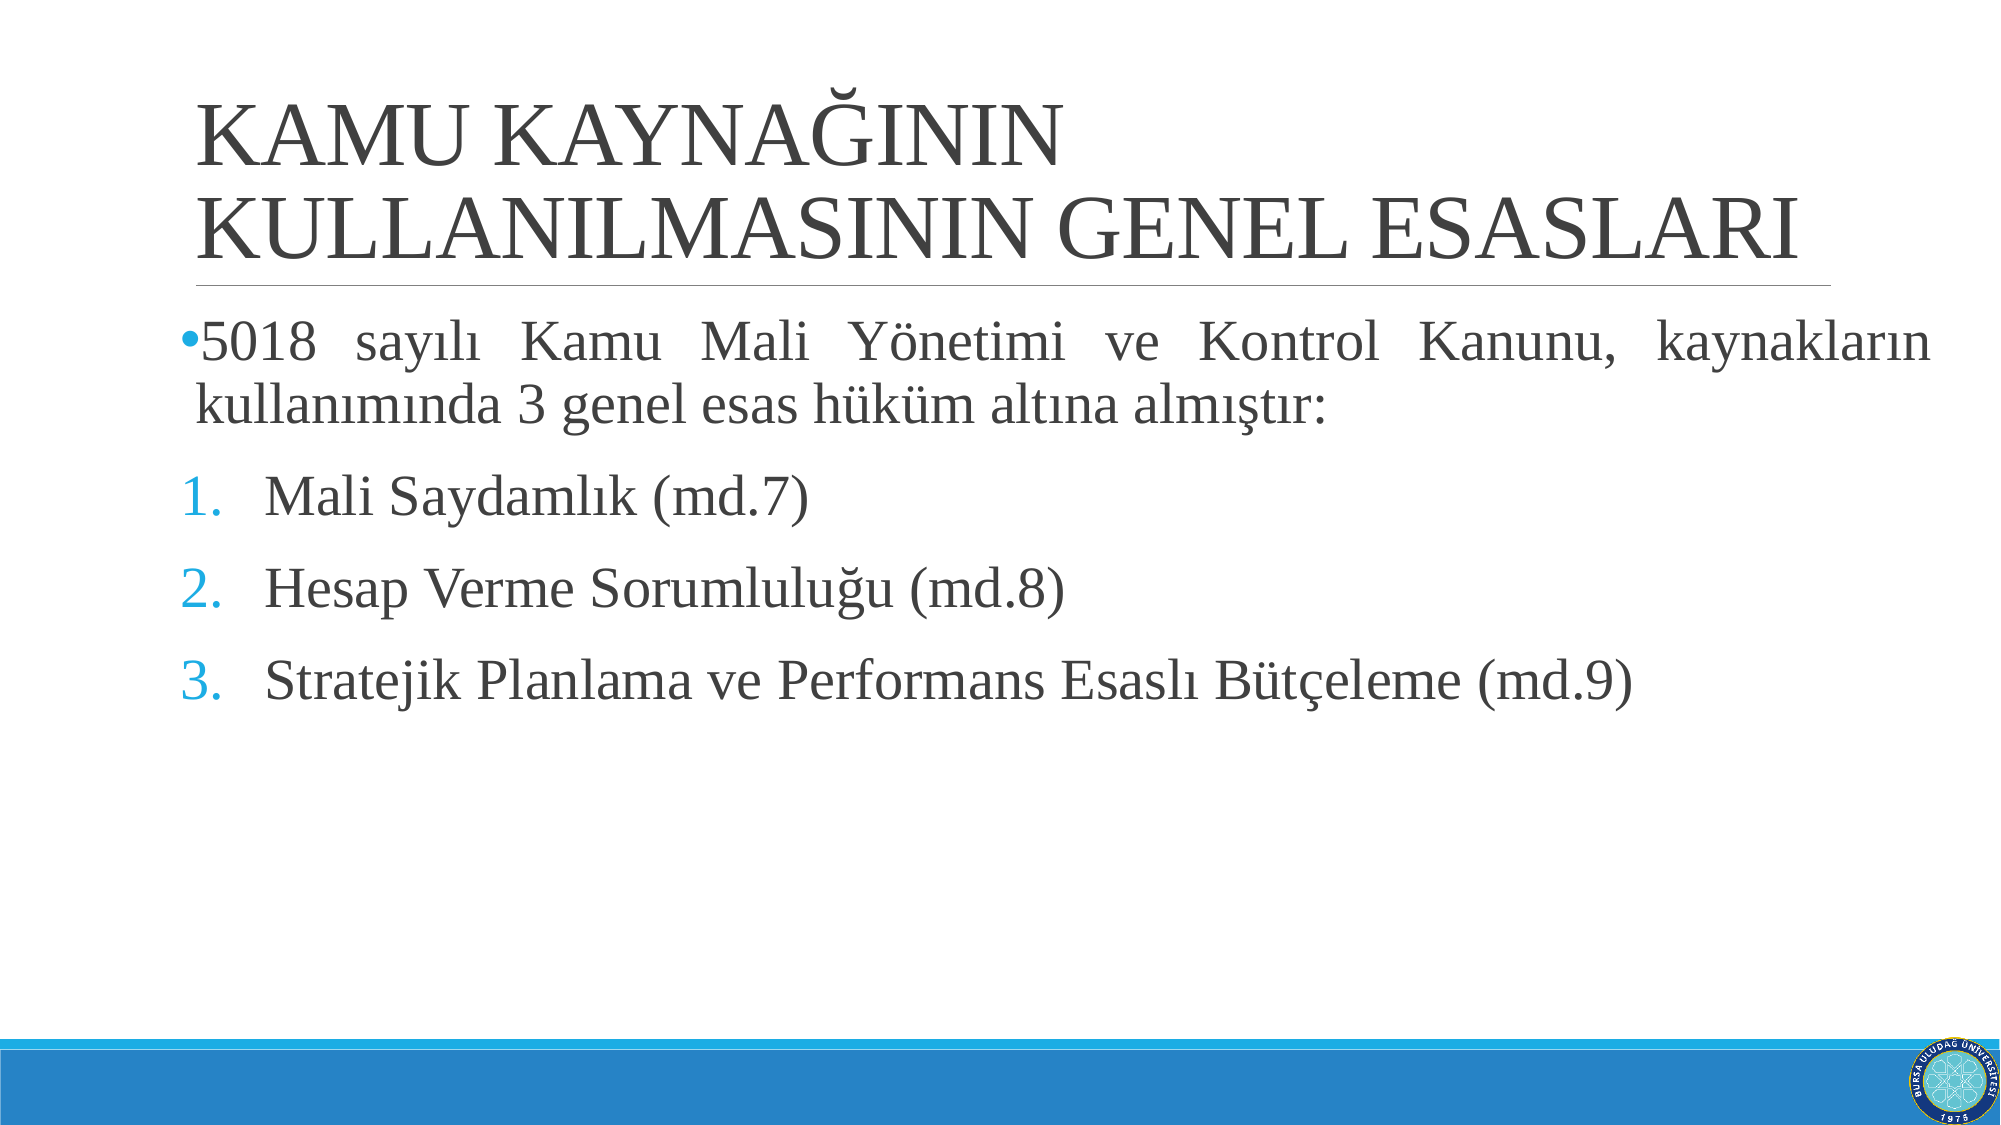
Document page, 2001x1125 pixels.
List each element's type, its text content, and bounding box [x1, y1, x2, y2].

list 5018 sayılı Kamu Mali Yönetimi ve Kontrol Kanunu, kaynakların kullanımında 3 genel esas hüküm altına almıştır: Mali Saydamlık (md.7) Hesap Verme Sorumluluğu (md.8) Stratejik Planlama ve Performans Esaslı Bütçeleme (md.9) [180, 302, 1933, 963]
picture [1908, 1037, 2000, 1125]
title KAMU KAYNAĞININ KULLANILMASININ GENEL ESASLARI [180, 47, 1865, 285]
